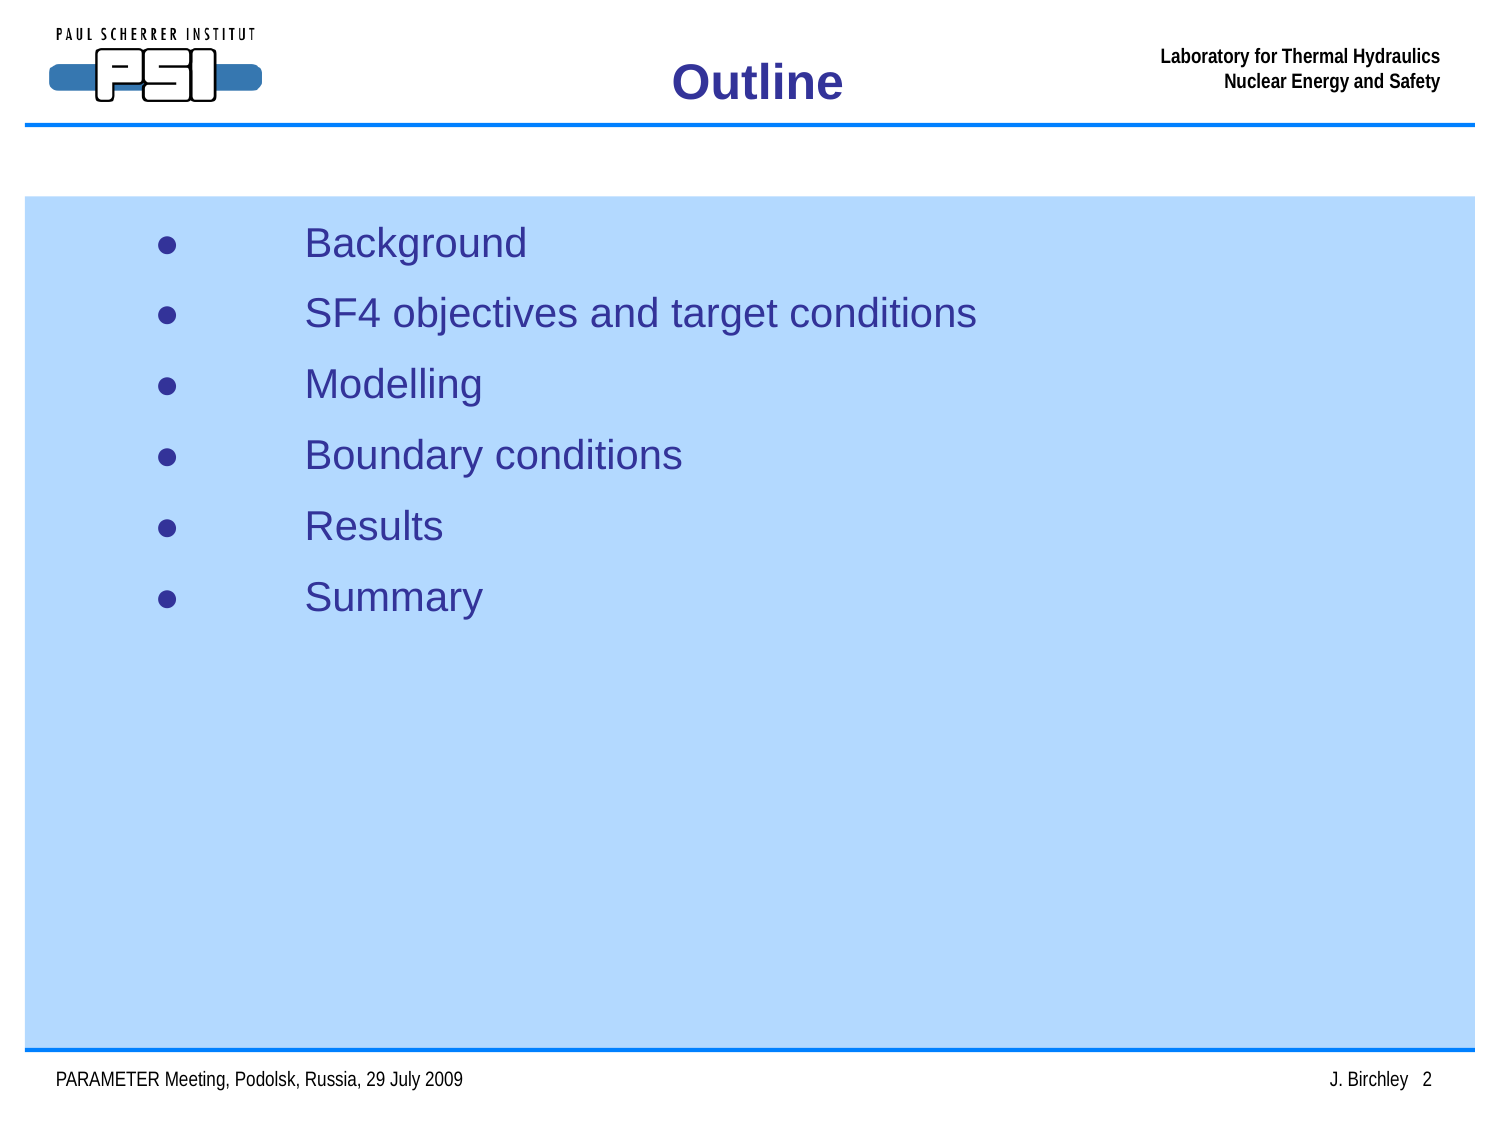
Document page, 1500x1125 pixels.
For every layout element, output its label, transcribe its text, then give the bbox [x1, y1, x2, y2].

picture [37, 12, 275, 113]
text_box ● Background ● SF4 objectives and target conditions ● Modelling ● Boundary conditions ● Results ● Summary [64, 208, 1403, 628]
text_box Outline [312, 42, 1128, 118]
